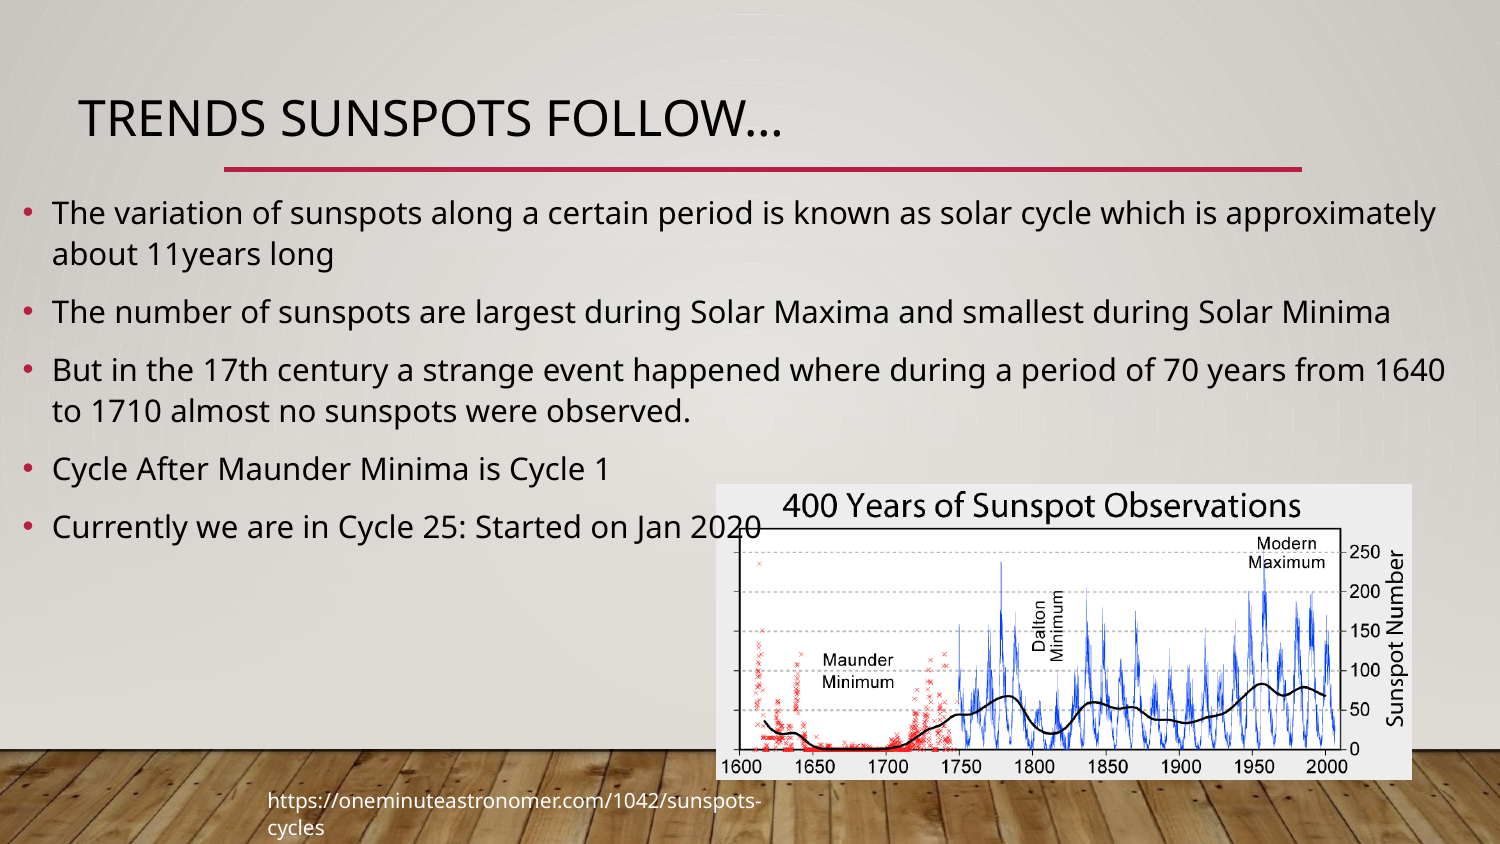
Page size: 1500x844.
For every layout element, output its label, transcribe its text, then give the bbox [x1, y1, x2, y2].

text_box https://oneminuteastronomer.com/1042/sunspots-cycles [256, 779, 829, 817]
picture [0, 483, 1500, 844]
list The variation of sunspots along a certain period is known as solar cycle which is approximately about 11years long The number of sunspots are largest during Solar Maxima and smallest during Solar Minima But in the 17th century a strange event happened where during a period of 70 years from 1640 to 1710 almost no sunspots were observed. Cycle After Maunder Minima is Cycle 1 Currently we are in Cycle 25: Started on Jan 2020 [11, 184, 1489, 530]
title TRENDS SUNSPOTS FOLLOW… [67, 87, 870, 184]
